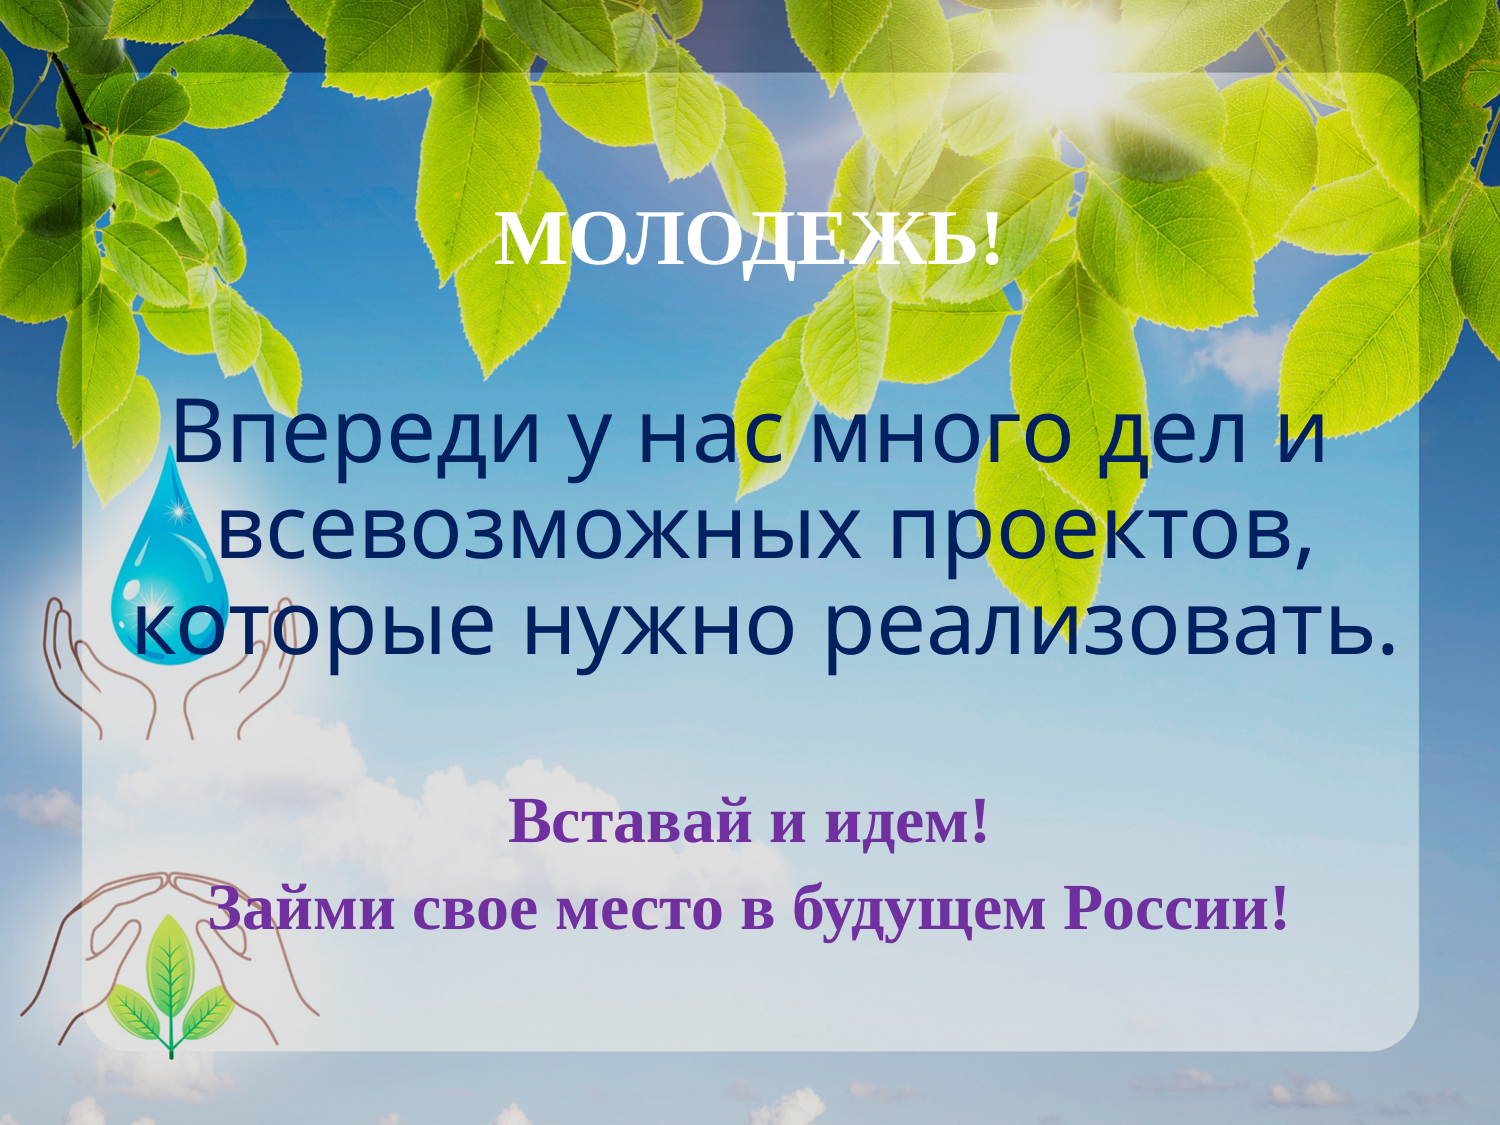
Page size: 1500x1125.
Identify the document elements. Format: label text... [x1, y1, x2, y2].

list МОЛОДЕЖЬ! Впереди у нас много дел и всевозможных проектов, которые нужно реализовать. Вставай и идем! Займи свое место в будущем России! [75, 78, 1425, 1005]
picture [0, 0, 1500, 1125]
